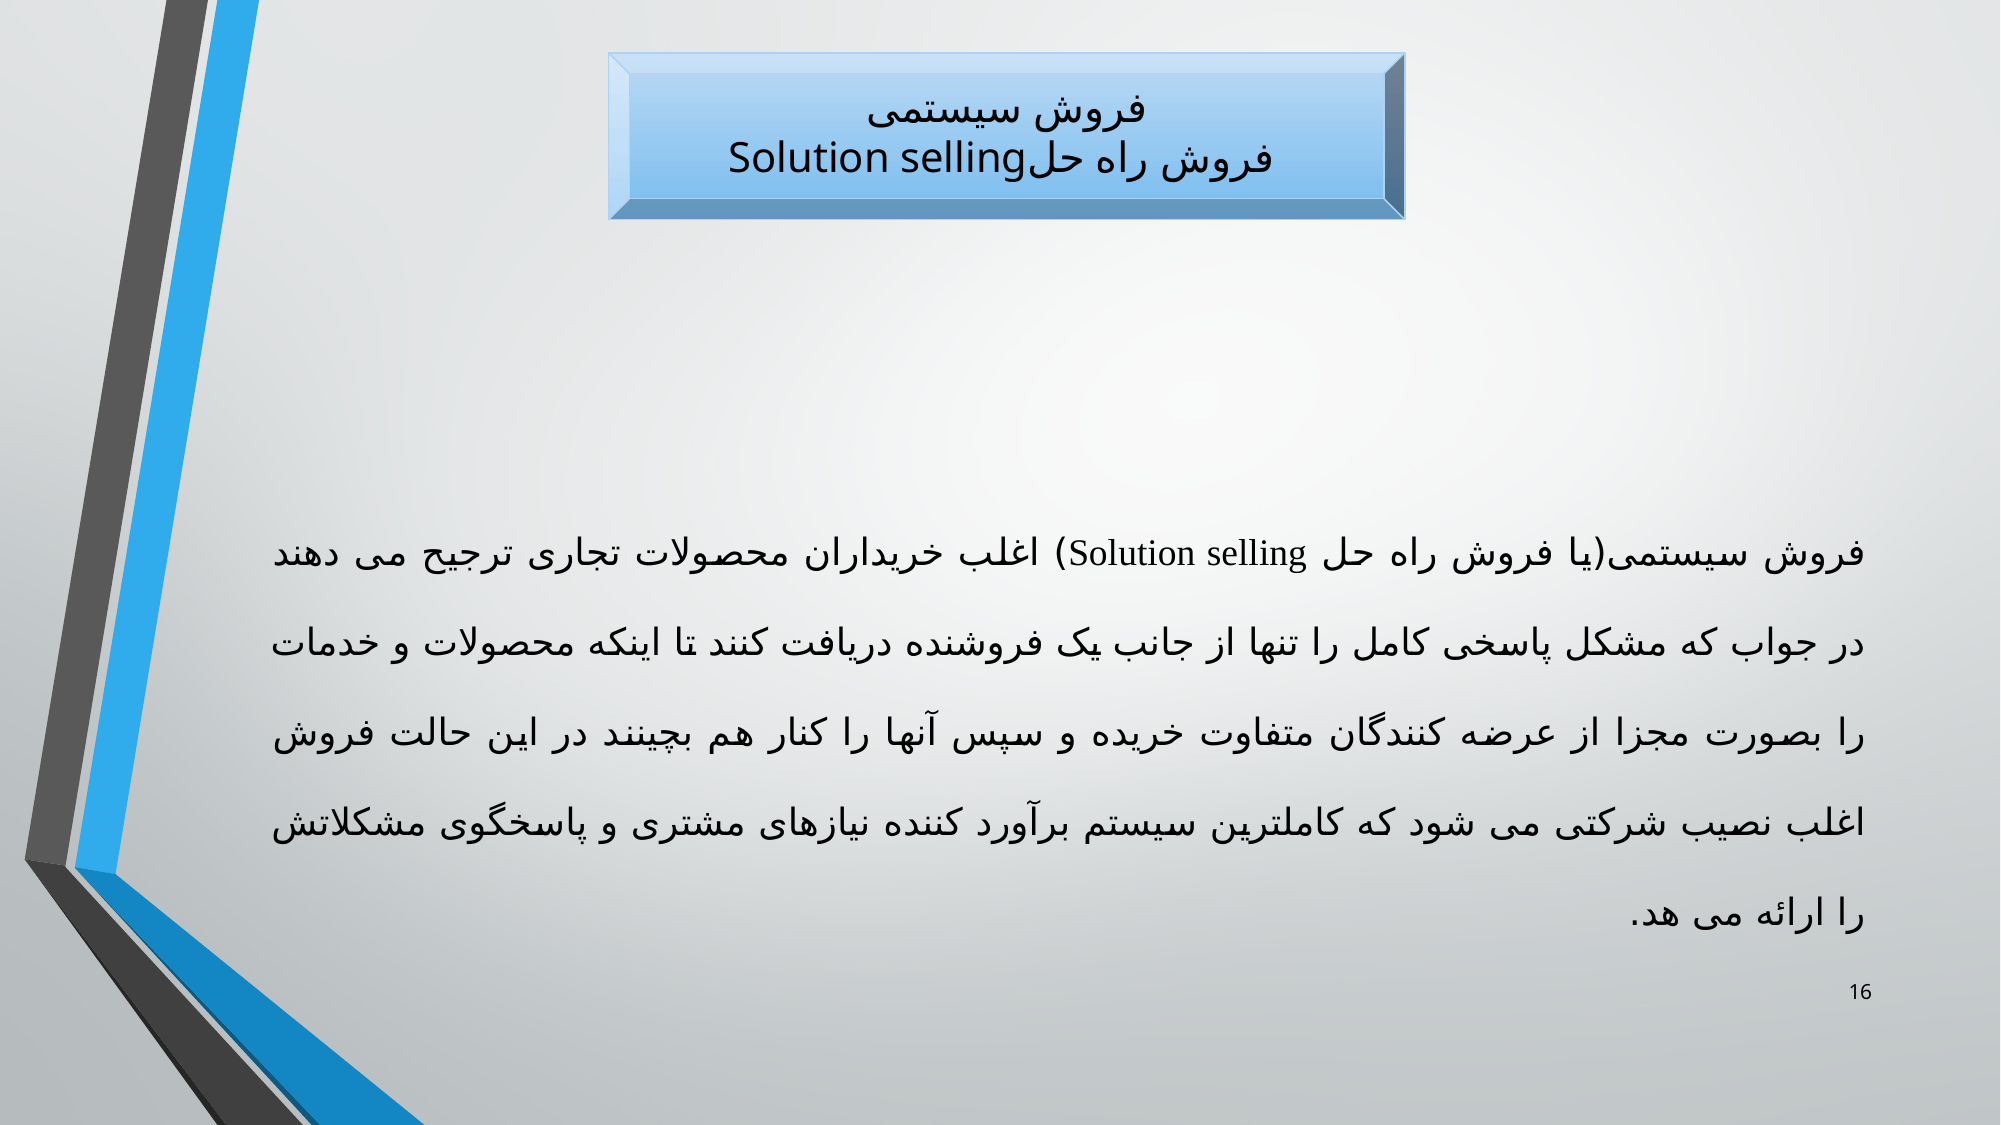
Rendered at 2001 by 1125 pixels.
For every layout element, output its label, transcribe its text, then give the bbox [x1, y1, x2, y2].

slide_number 16 [1796, 962, 1887, 1023]
text_box فروش سیستمی Solution sellingفروش راه حل [607, 52, 1406, 221]
text_box فروش سیستمی(یا فروش راه حل Solution selling) اغلب خریداران محصولات تجاری ترجیح می دهند در جواب که مشکل پاسخی کامل را تنها از جانب یک فروشنده دریافت کنند تا اینکه محصولات و خدمات را بصورت مجزا از عرضه کنندگان متفاوت خریده و سپس آنها را کنار هم بچینند در این حالت فروش اغلب نصیب شرکتی می شود که کاملترین سیستم برآورد کننده نیازهای مشتری و پاسخگوی مشکلاتش را ارائه می هد. [255, 385, 1881, 941]
